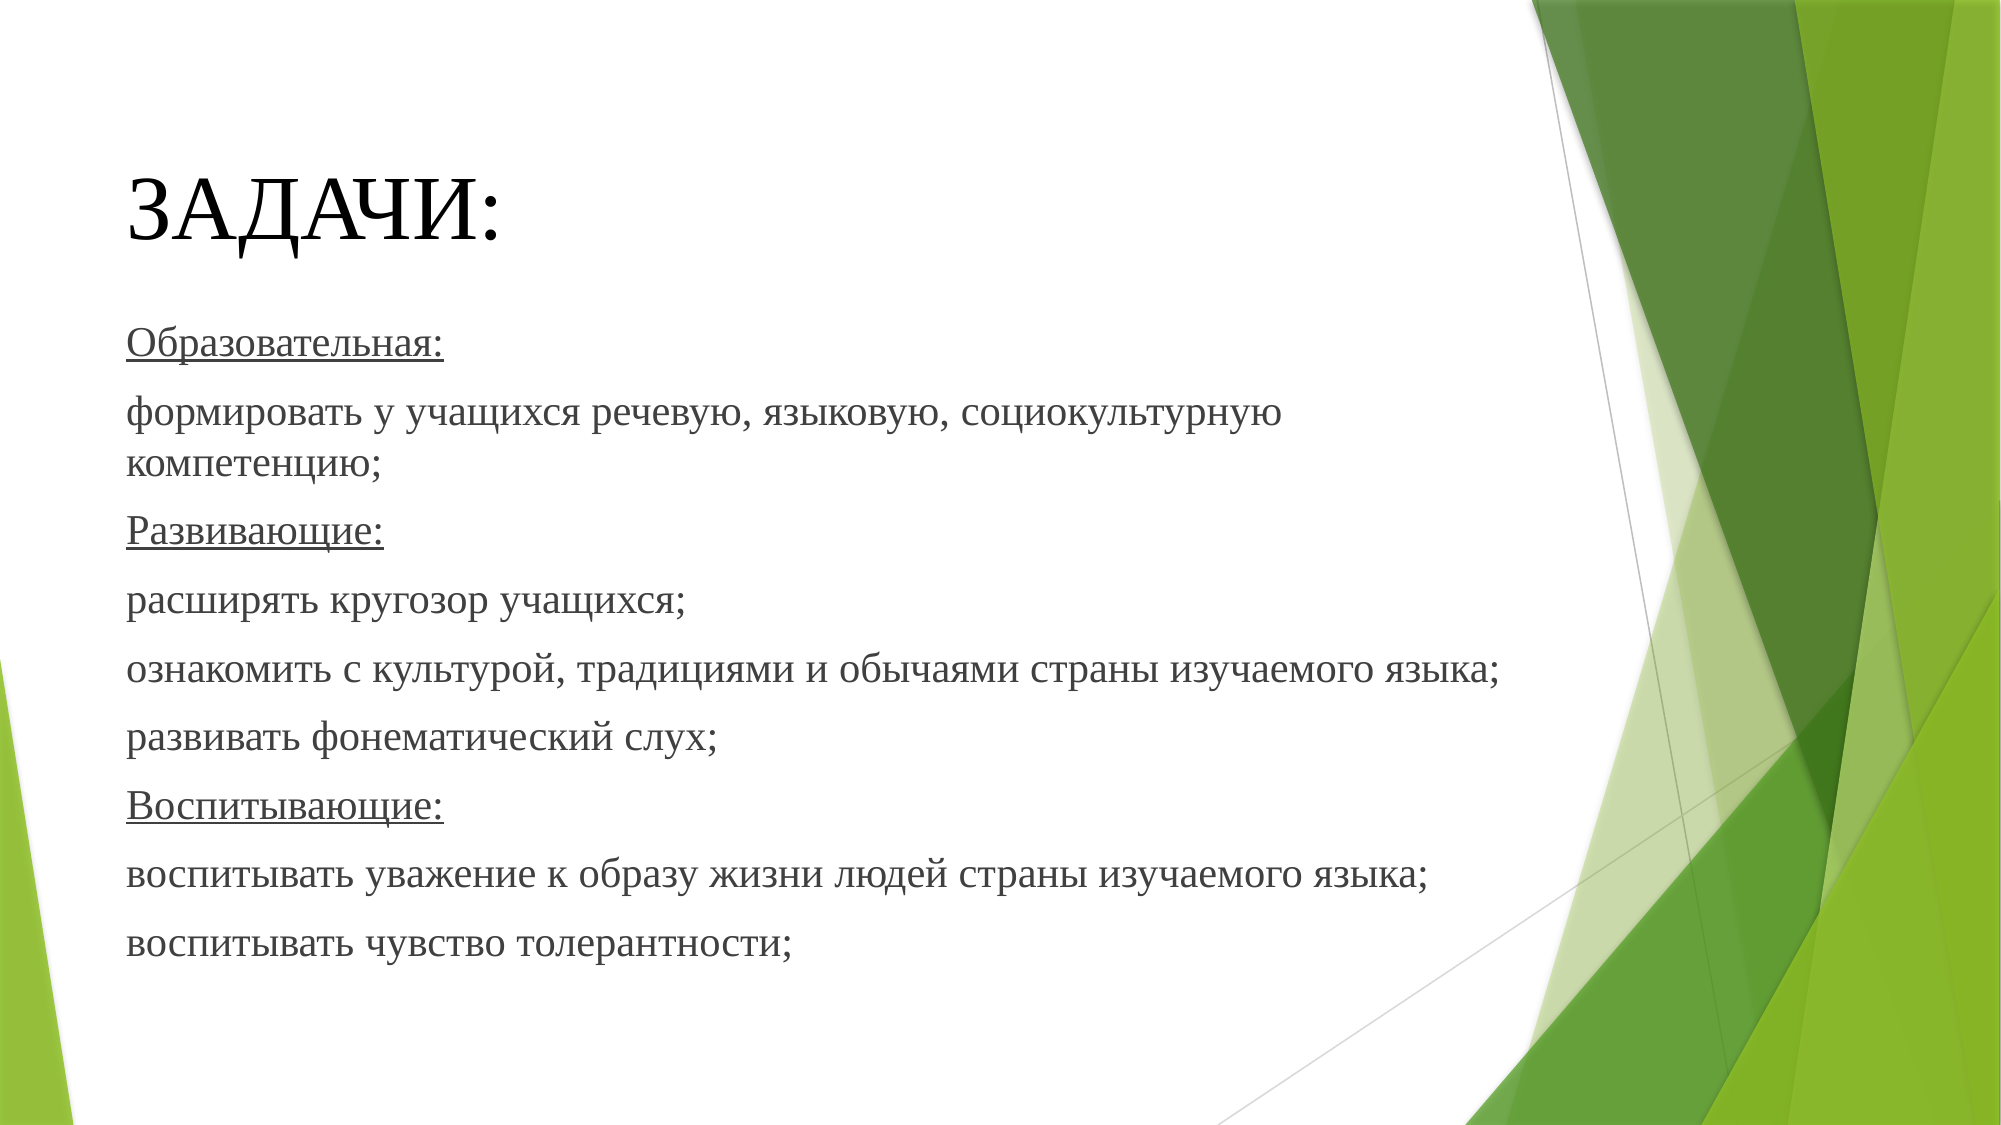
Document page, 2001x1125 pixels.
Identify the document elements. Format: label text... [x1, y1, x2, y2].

list Образовательная: формировать у учащихся речевую, языковую, социокультурную компетенцию; Развивающие: расширять кругозор учащихся; ознакомить с культурой, традициями и обычаями страны изучаемого языка; развивать фонематический слух; Воспитывающие: воспитывать уважение к образу жизни людей страны изучаемого языка; воспитывать чувство толерантности; [111, 306, 1522, 992]
title ЗАДАЧИ: [111, 99, 1522, 306]
